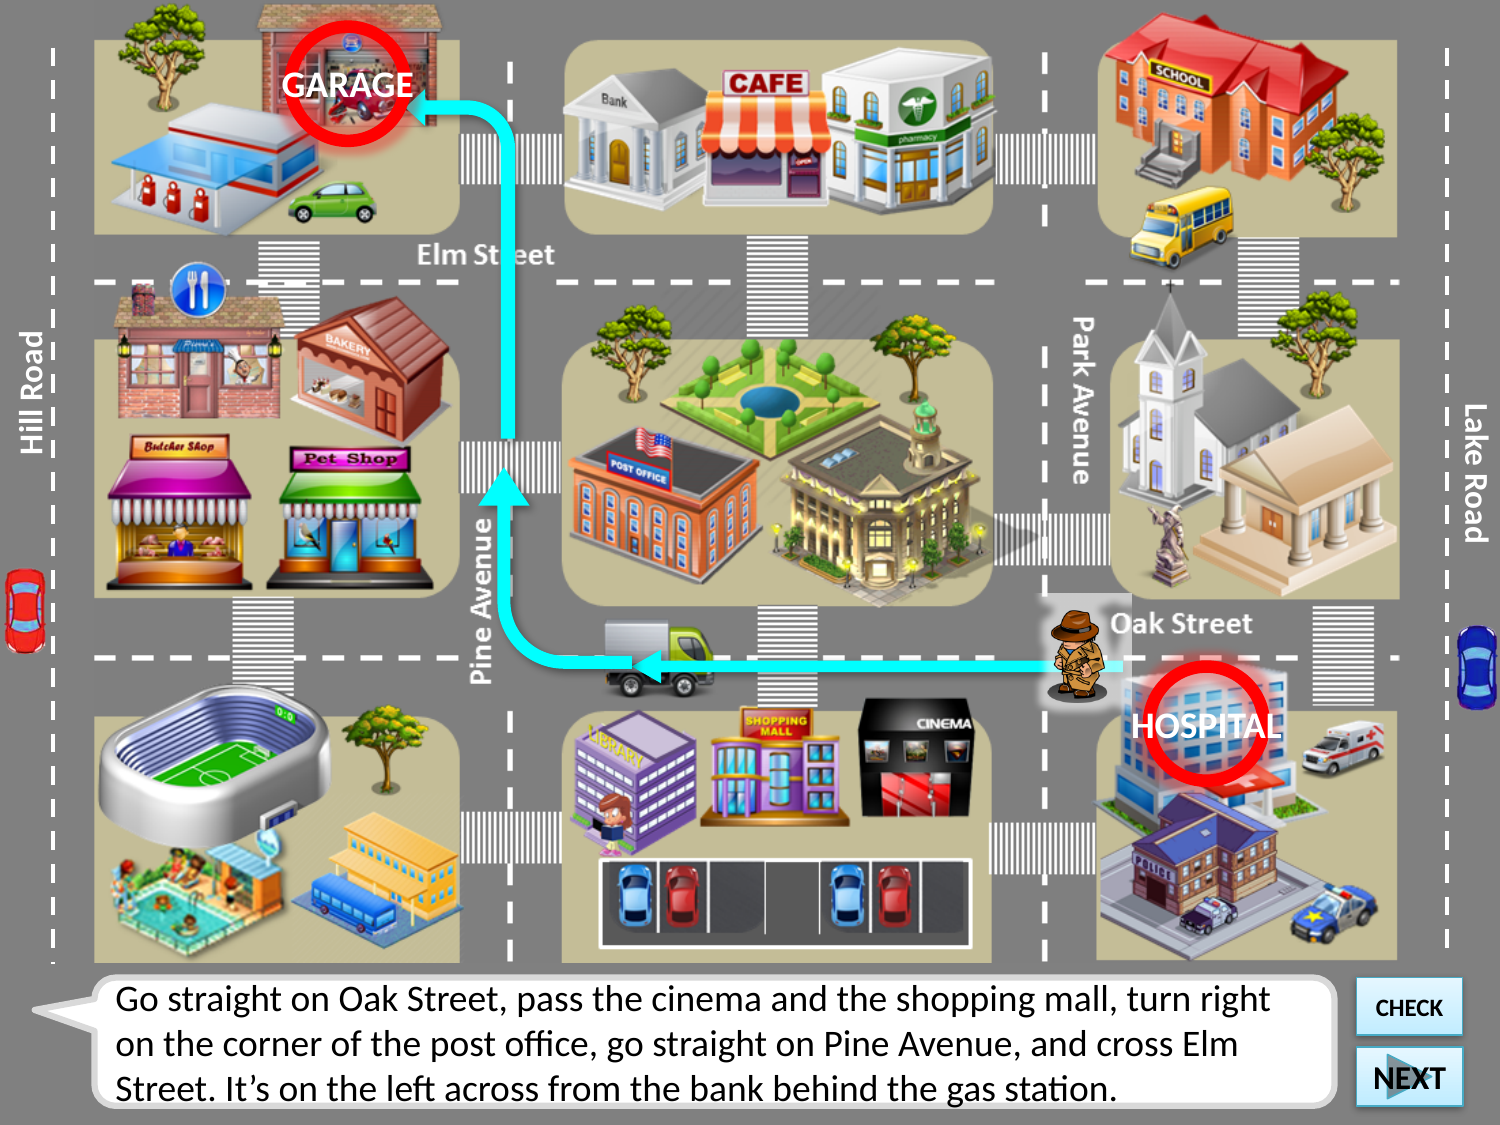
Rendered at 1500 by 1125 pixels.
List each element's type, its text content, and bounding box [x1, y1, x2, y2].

text_box CHECK [1356, 977, 1463, 1036]
text_box Lake Road [1451, 338, 1500, 610]
picture [94, 0, 1400, 963]
picture [1434, 626, 1500, 712]
picture [0, 566, 68, 653]
text_box NEXT [1356, 1046, 1464, 1107]
text_box Hill Road [1, 257, 48, 529]
text_box Go straight on Oak Street, pass the cinema and the shopping mall, turn right on the corner of the post office, go straight on Pine Avenue, and cross Elm Street. It’s on the left across from the bank behind the gas station. [32, 975, 1337, 1108]
